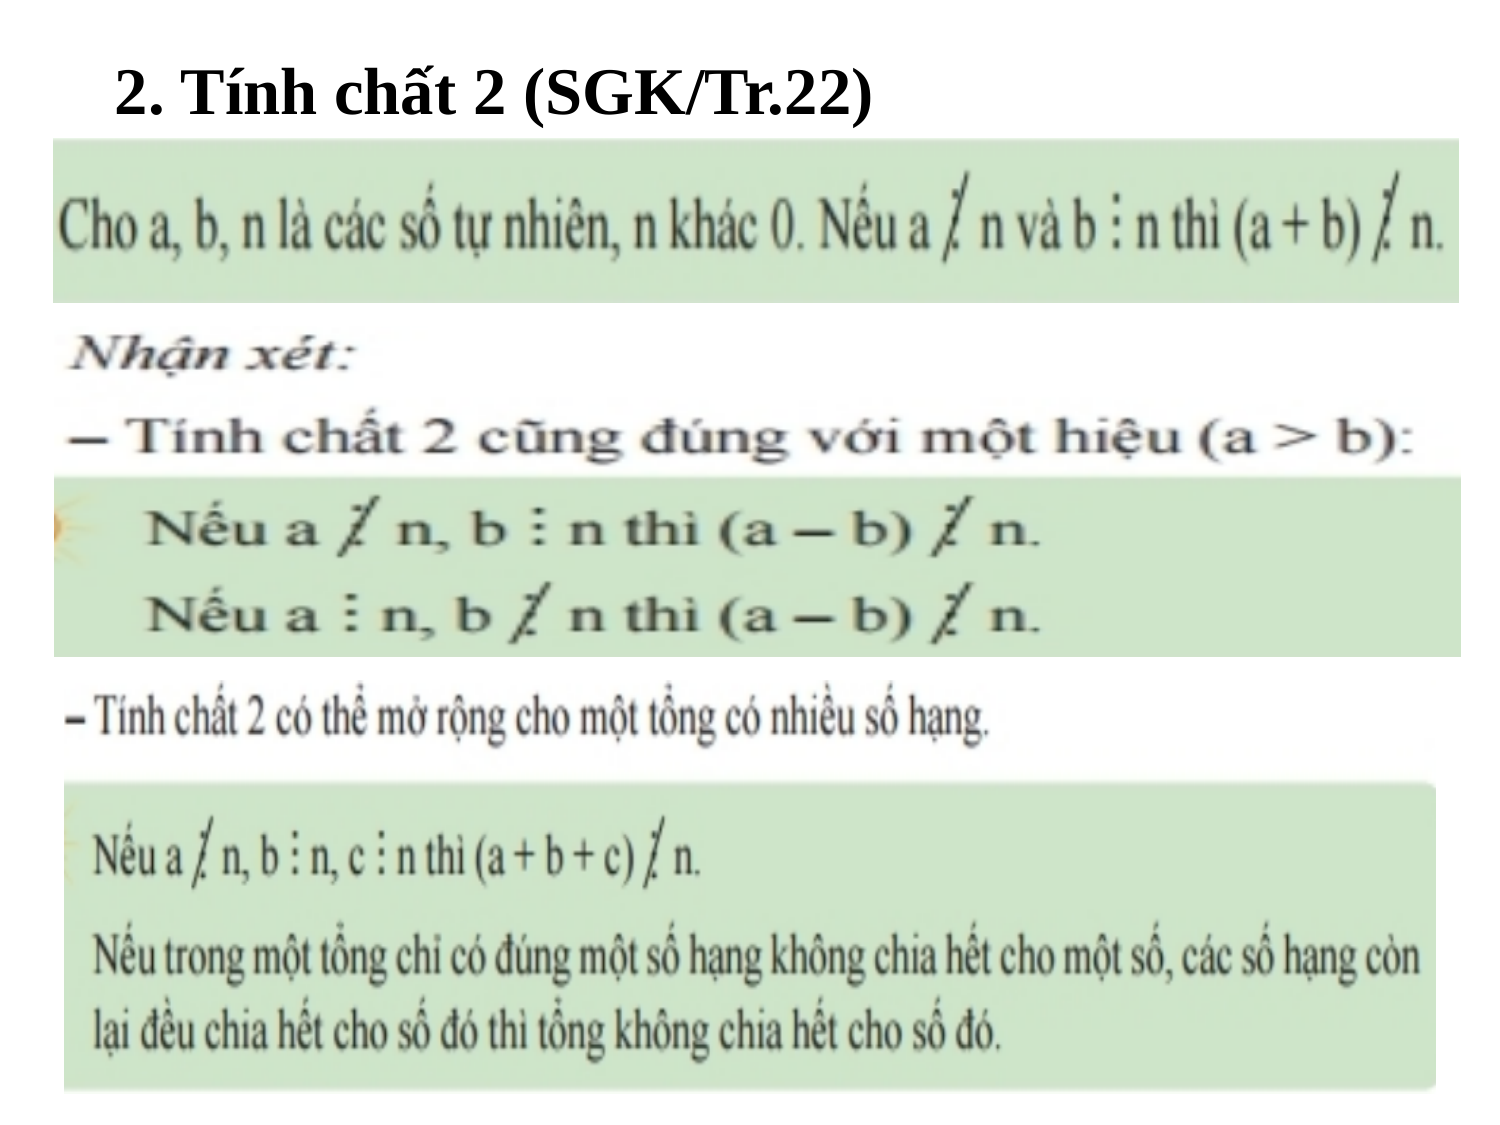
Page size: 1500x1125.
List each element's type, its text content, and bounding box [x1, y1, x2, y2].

text_box 2. Tính chất 2 (SGK/Tr.22) [100, 40, 934, 136]
picture [52, 137, 1459, 303]
picture [64, 680, 1436, 1095]
picture [54, 326, 1461, 658]
